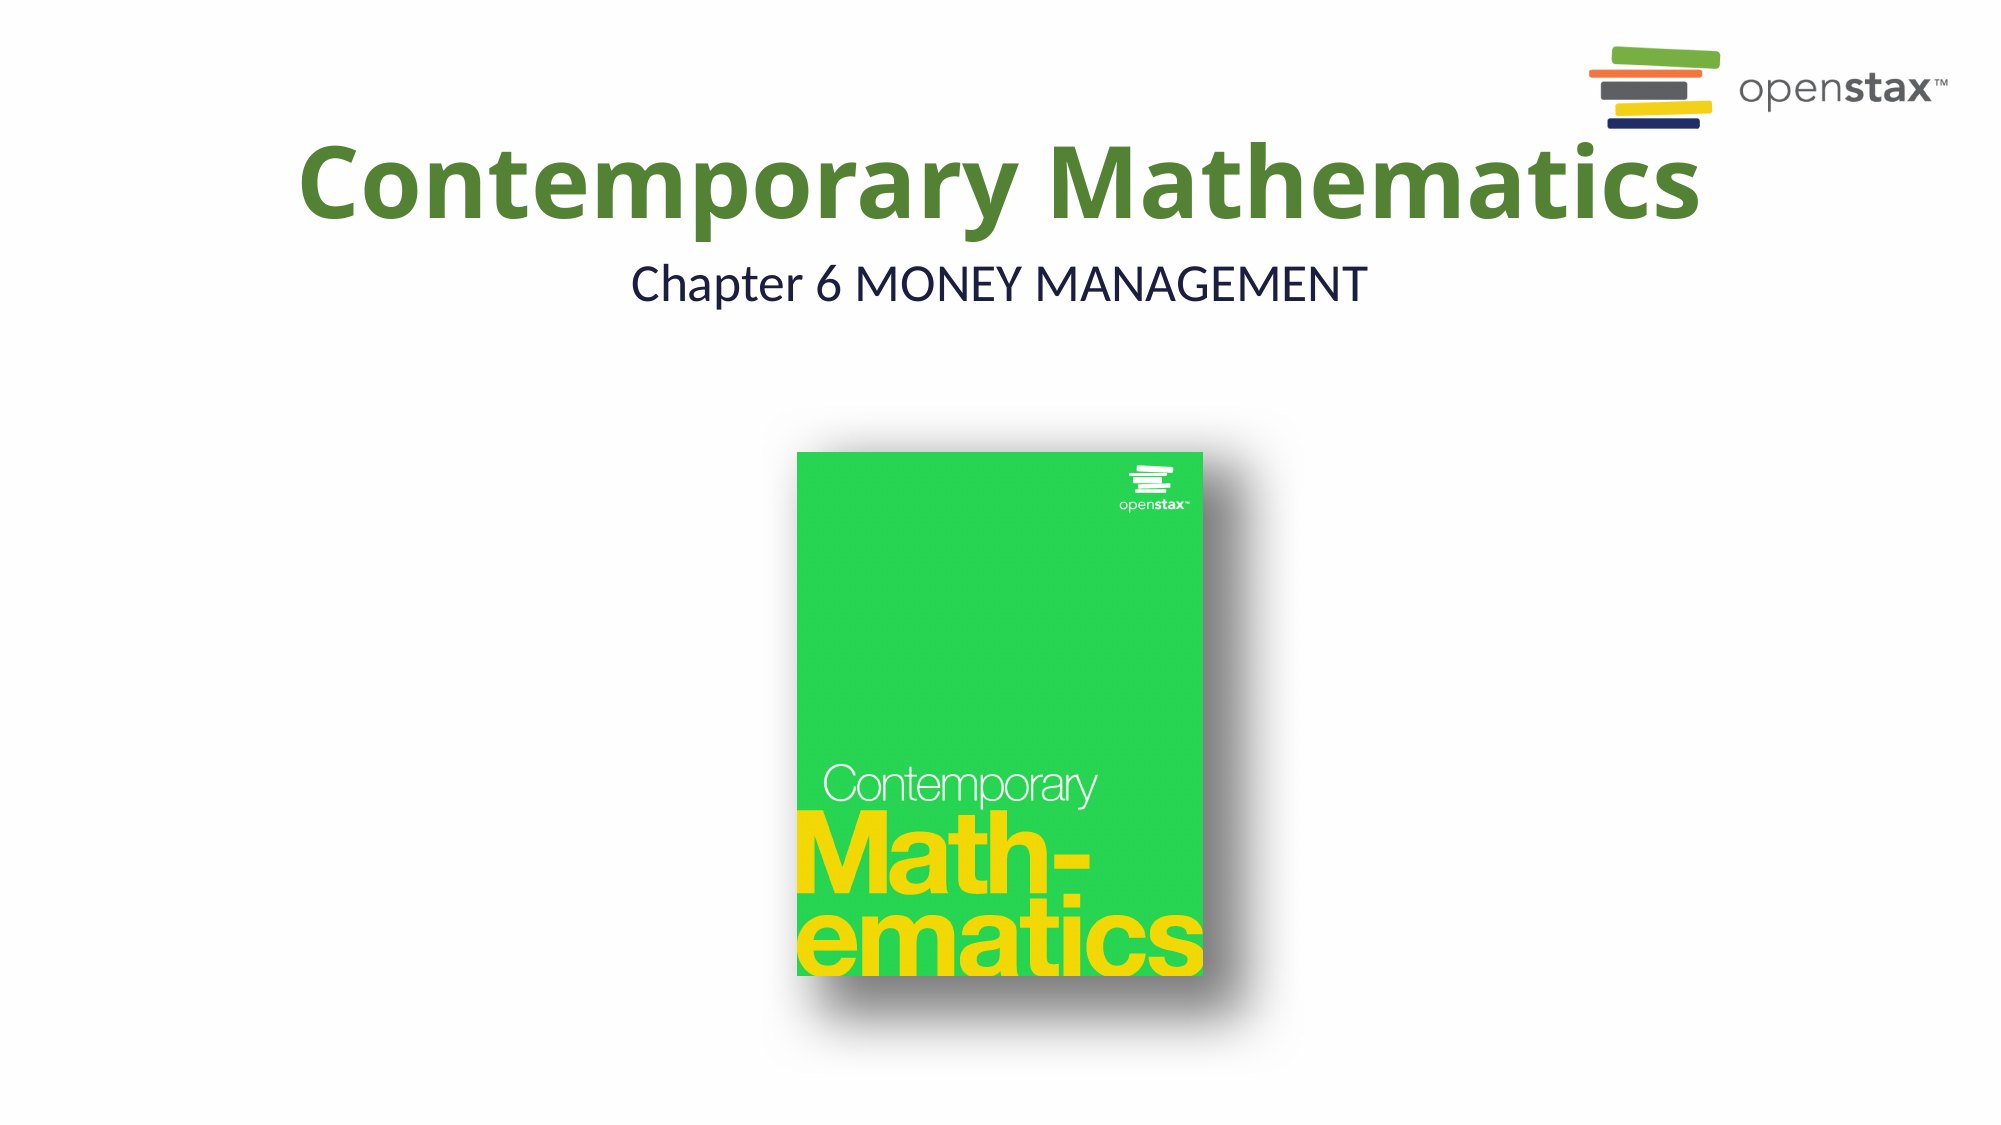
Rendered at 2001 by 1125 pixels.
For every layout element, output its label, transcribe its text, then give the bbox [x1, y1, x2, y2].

picture [0, 0, 2001, 1125]
title Contemporary Mathematics [249, 81, 1750, 247]
list Chapter 6 MONEY MANAGEMENT [249, 247, 1750, 321]
